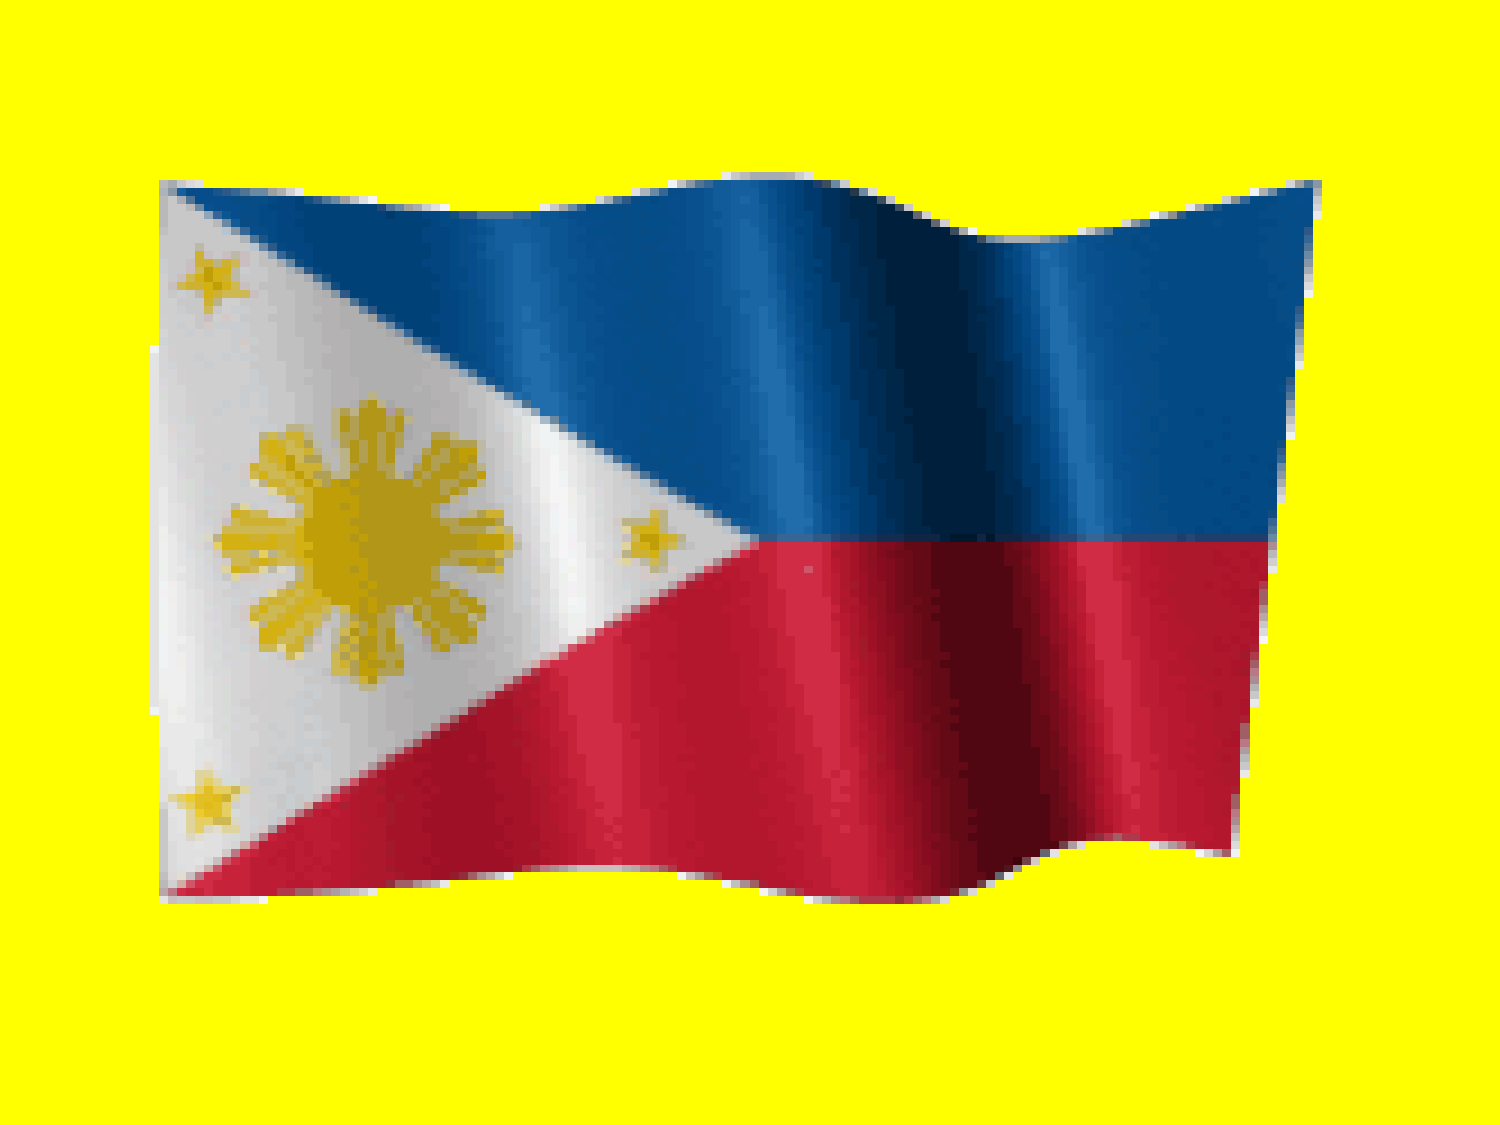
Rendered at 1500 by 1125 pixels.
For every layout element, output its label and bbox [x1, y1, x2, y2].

picture [149, 149, 1351, 929]
